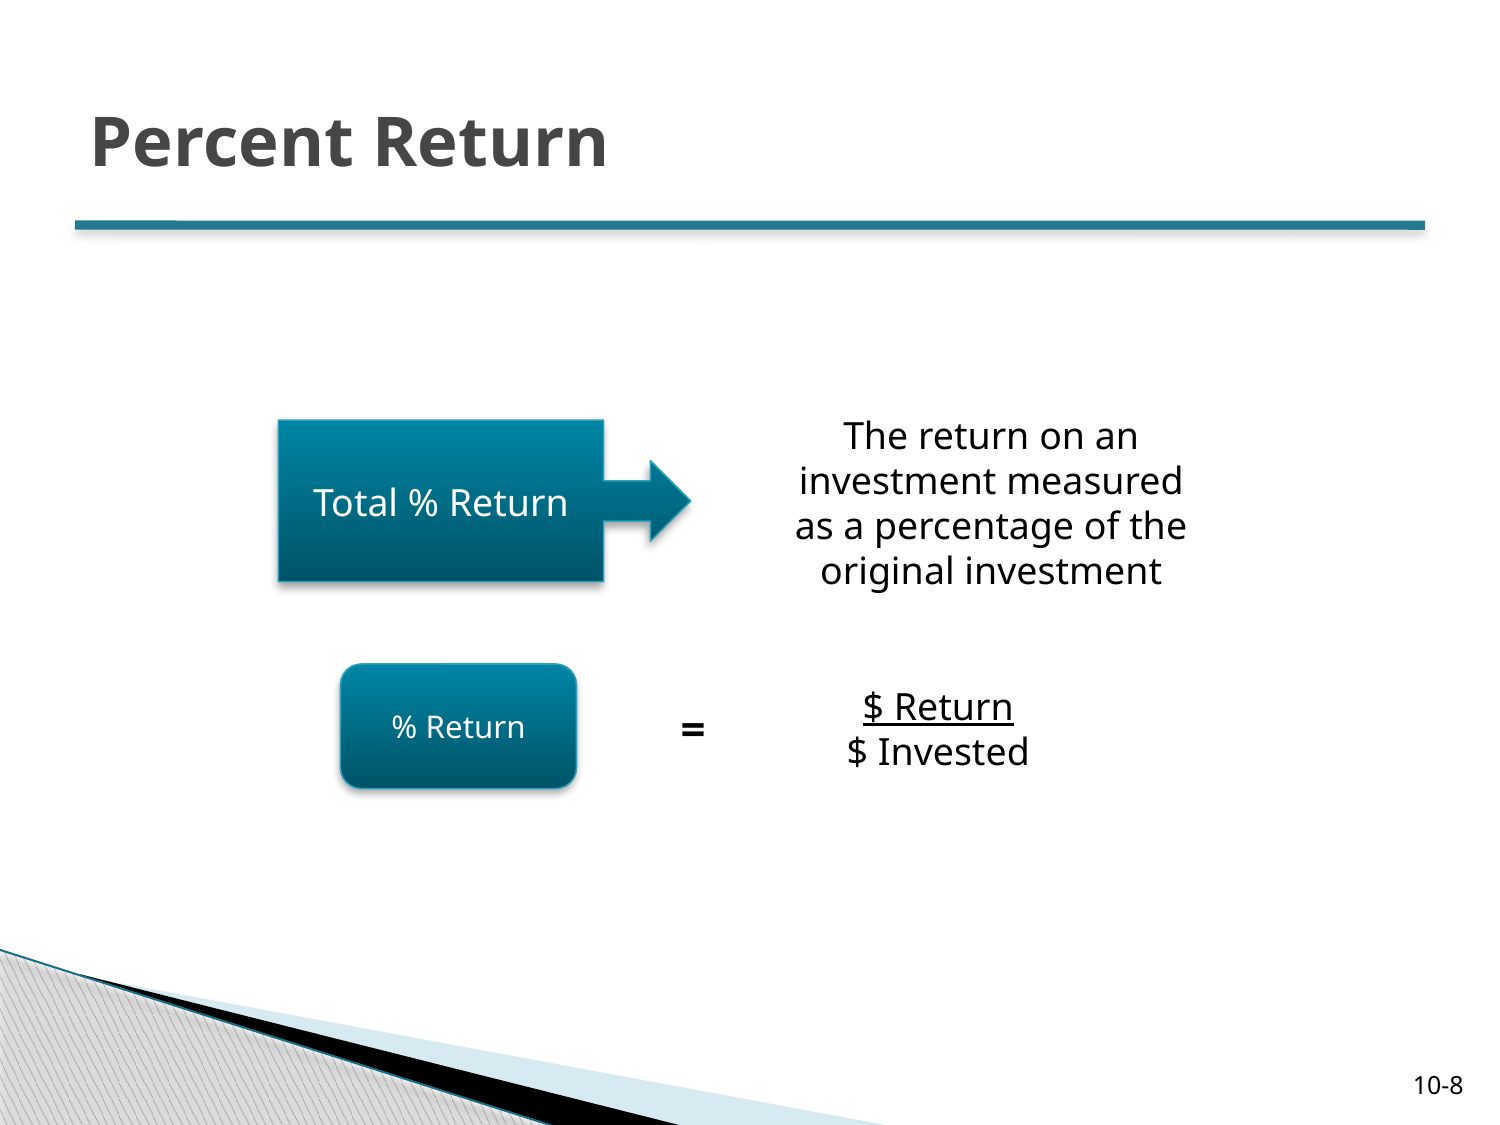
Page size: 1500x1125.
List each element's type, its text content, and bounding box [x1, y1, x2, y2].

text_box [340, 663, 1114, 789]
slide_number 10-8 [1271, 1051, 1479, 1112]
title Percent Return [75, 45, 1425, 233]
text_box The return on an investment measured as a percentage of the original investment [760, 404, 1223, 600]
text_box Total % Return [277, 419, 692, 583]
